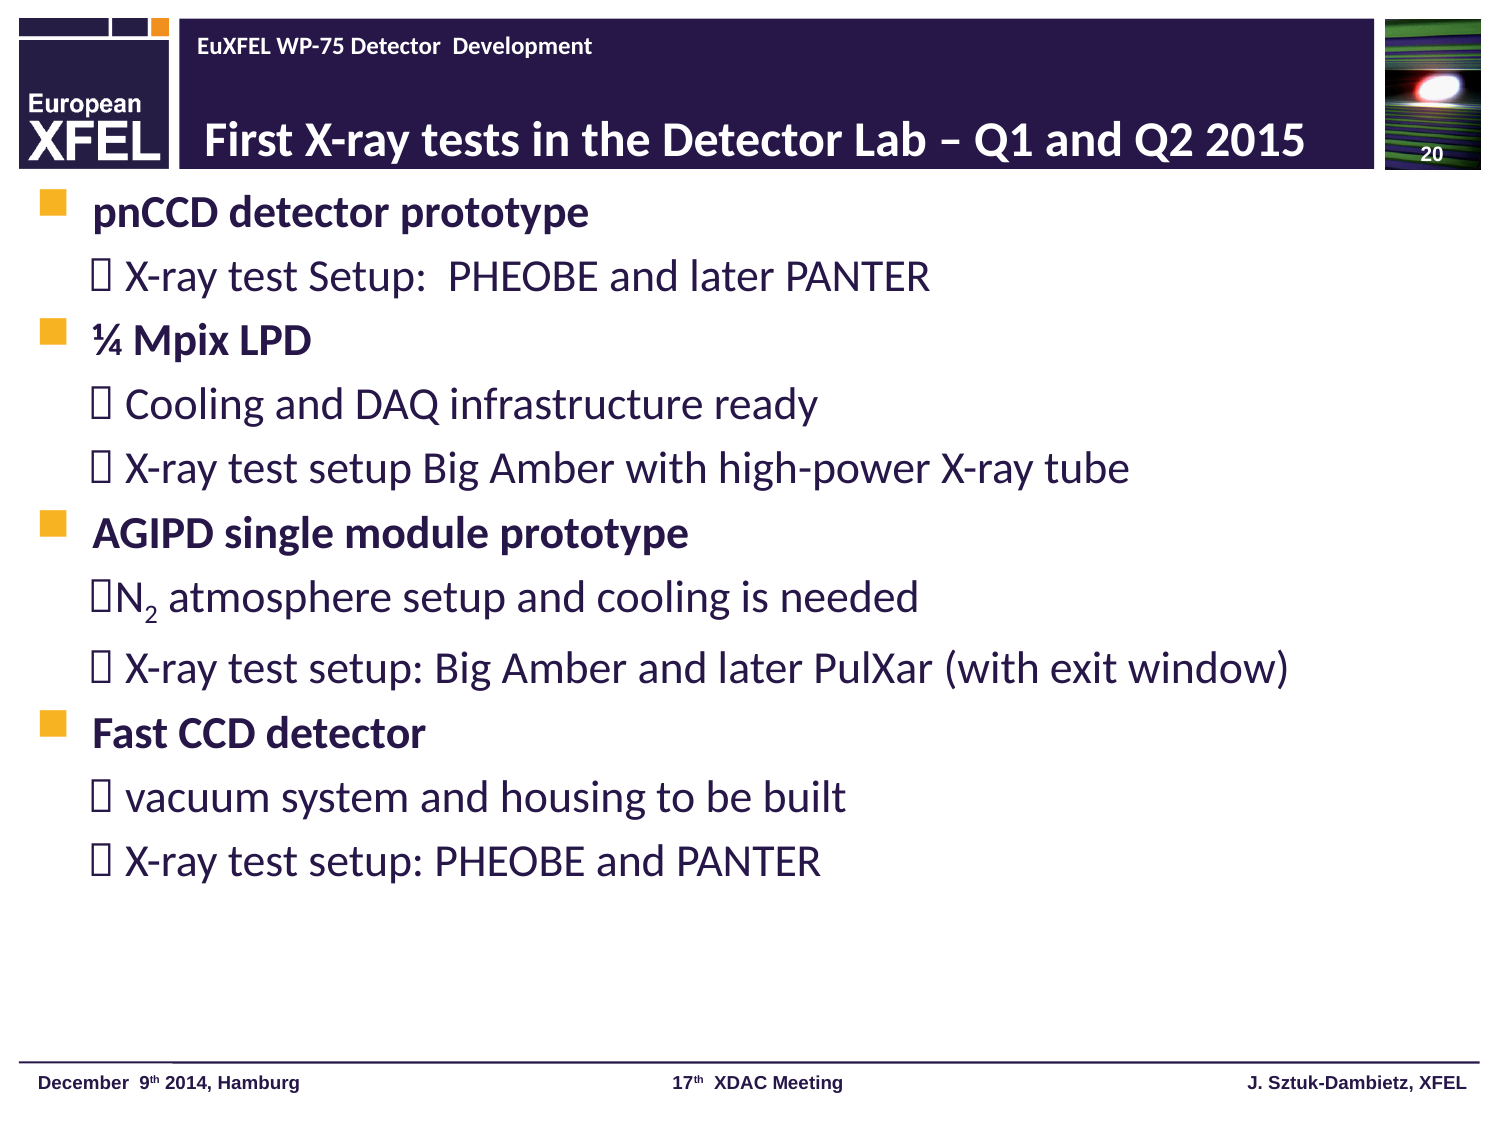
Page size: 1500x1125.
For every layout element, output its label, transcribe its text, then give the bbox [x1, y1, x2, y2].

text_box pnCCD detector prototype  X-ray test Setup: PHEOBE and later PANTER ¼ Mpix LPD  Cooling and DAQ infrastructure ready  X-ray test setup Big Amber with high-power X-ray tube AGIPD single module prototype N2 atmosphere setup and cooling is needed  X-ray test setup: Big Amber and later PulXar (with exit window) Fast CCD detector  vacuum system and housing to be built  X-ray test setup: PHEOBE and PANTER [21, 174, 1385, 1068]
picture [1385, 19, 1481, 170]
slide_number 20 [1384, 18, 1480, 169]
title First X-ray tests in the Detector Lab – Q1 and Q2 2015 [179, 88, 1375, 168]
picture [19, 18, 169, 169]
